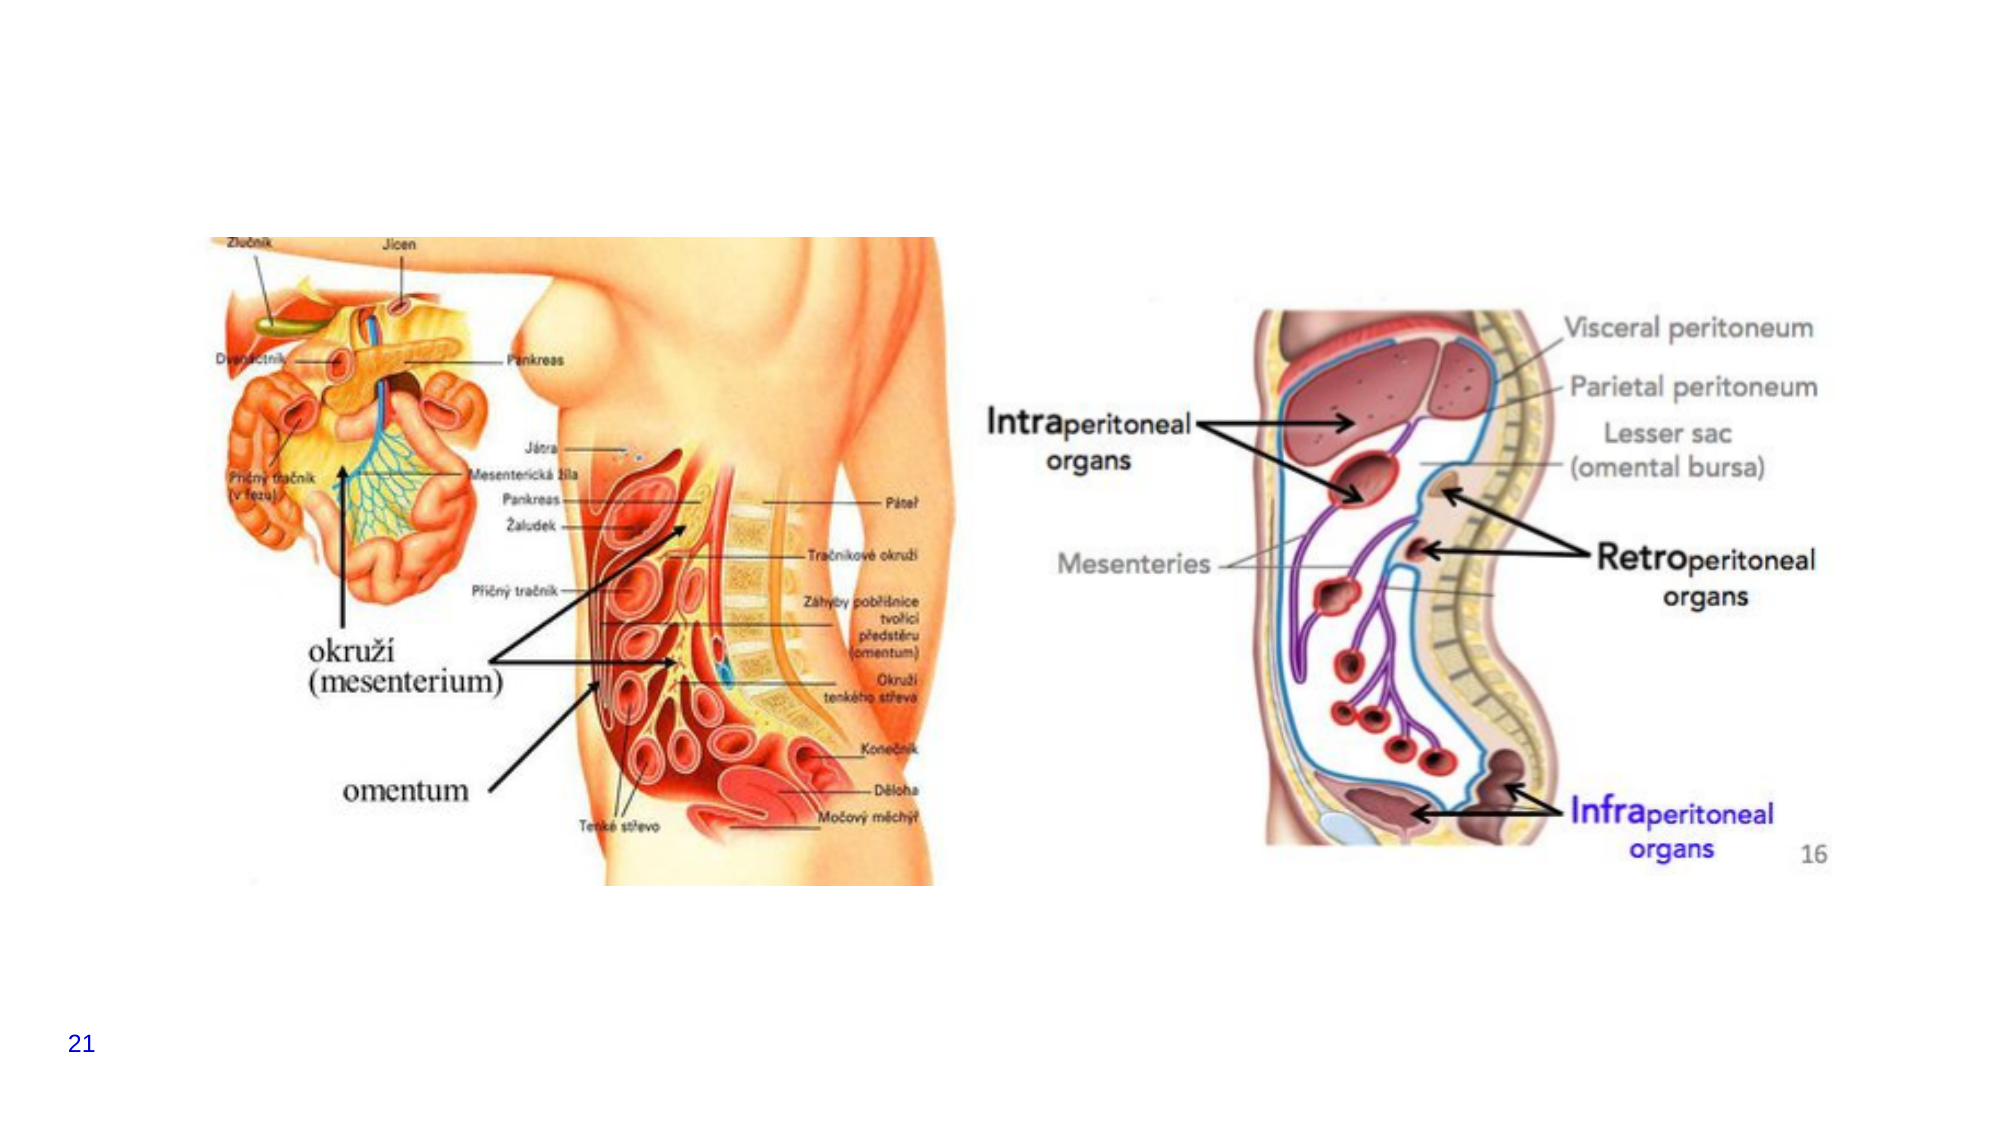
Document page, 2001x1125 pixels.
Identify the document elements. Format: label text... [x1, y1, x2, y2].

picture [67, 237, 1839, 886]
slide_number 21 [67, 1021, 110, 1063]
